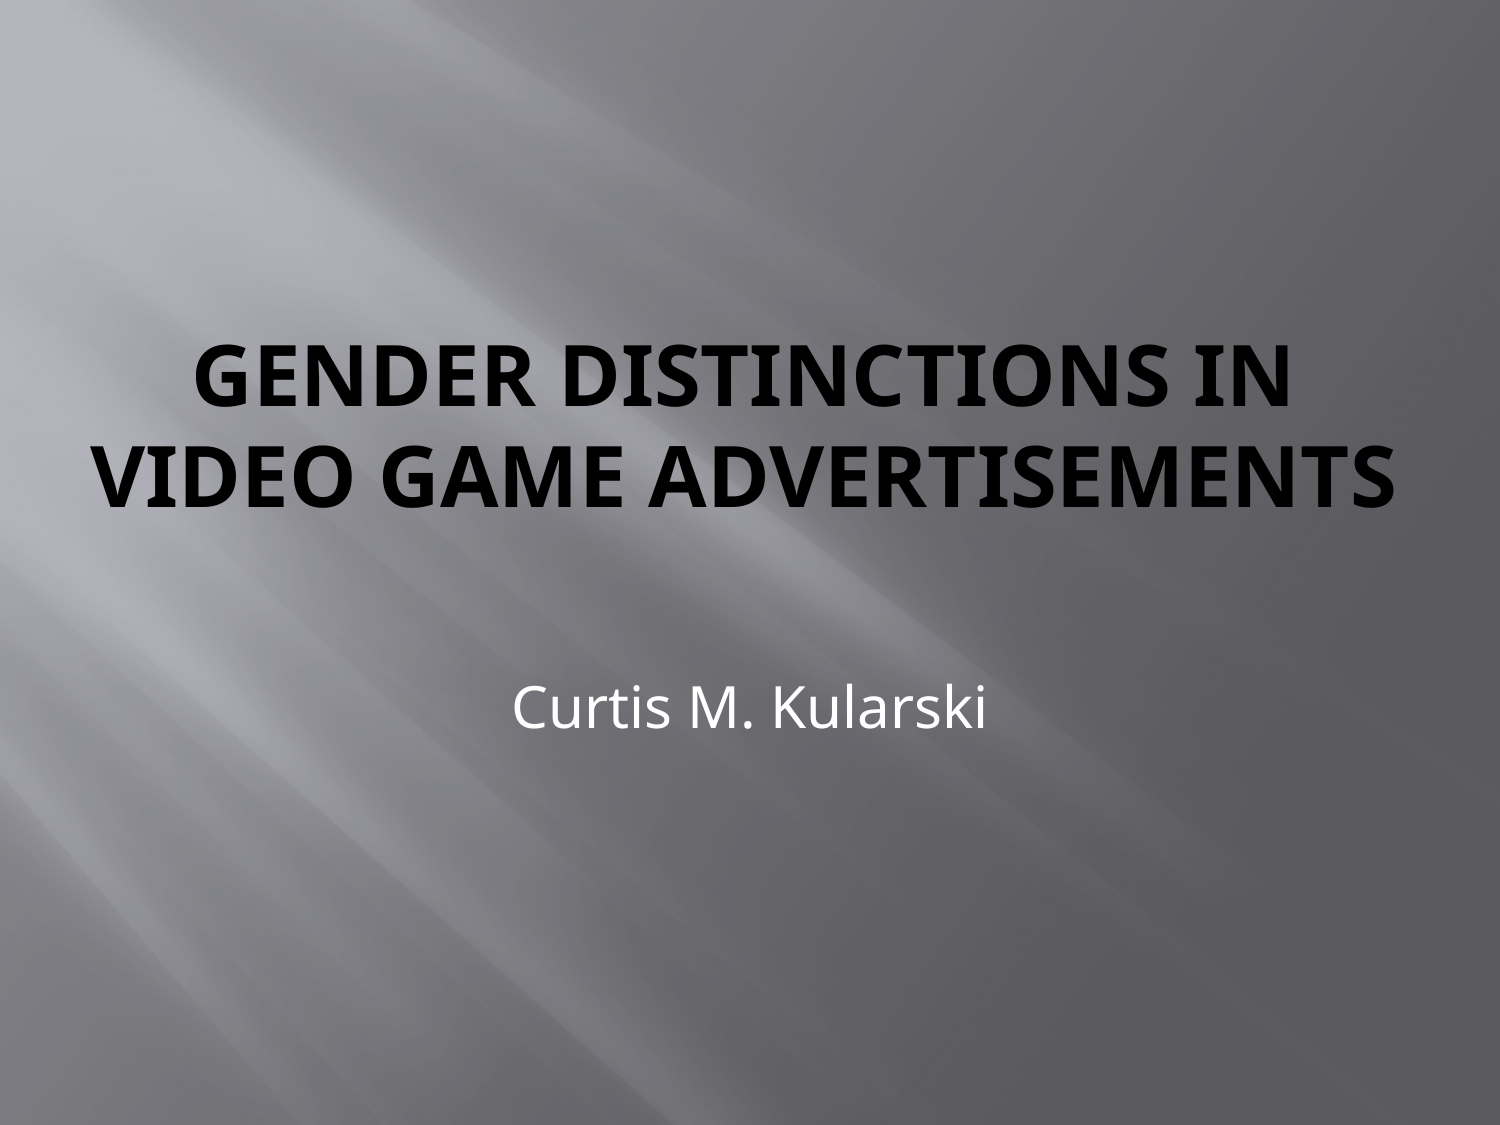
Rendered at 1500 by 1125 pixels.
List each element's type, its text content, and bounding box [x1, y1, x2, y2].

title Gender Distinctions in Video Game Advertisements [69, 224, 1420, 525]
subtitle Curtis M. Kularski [225, 662, 1275, 950]
